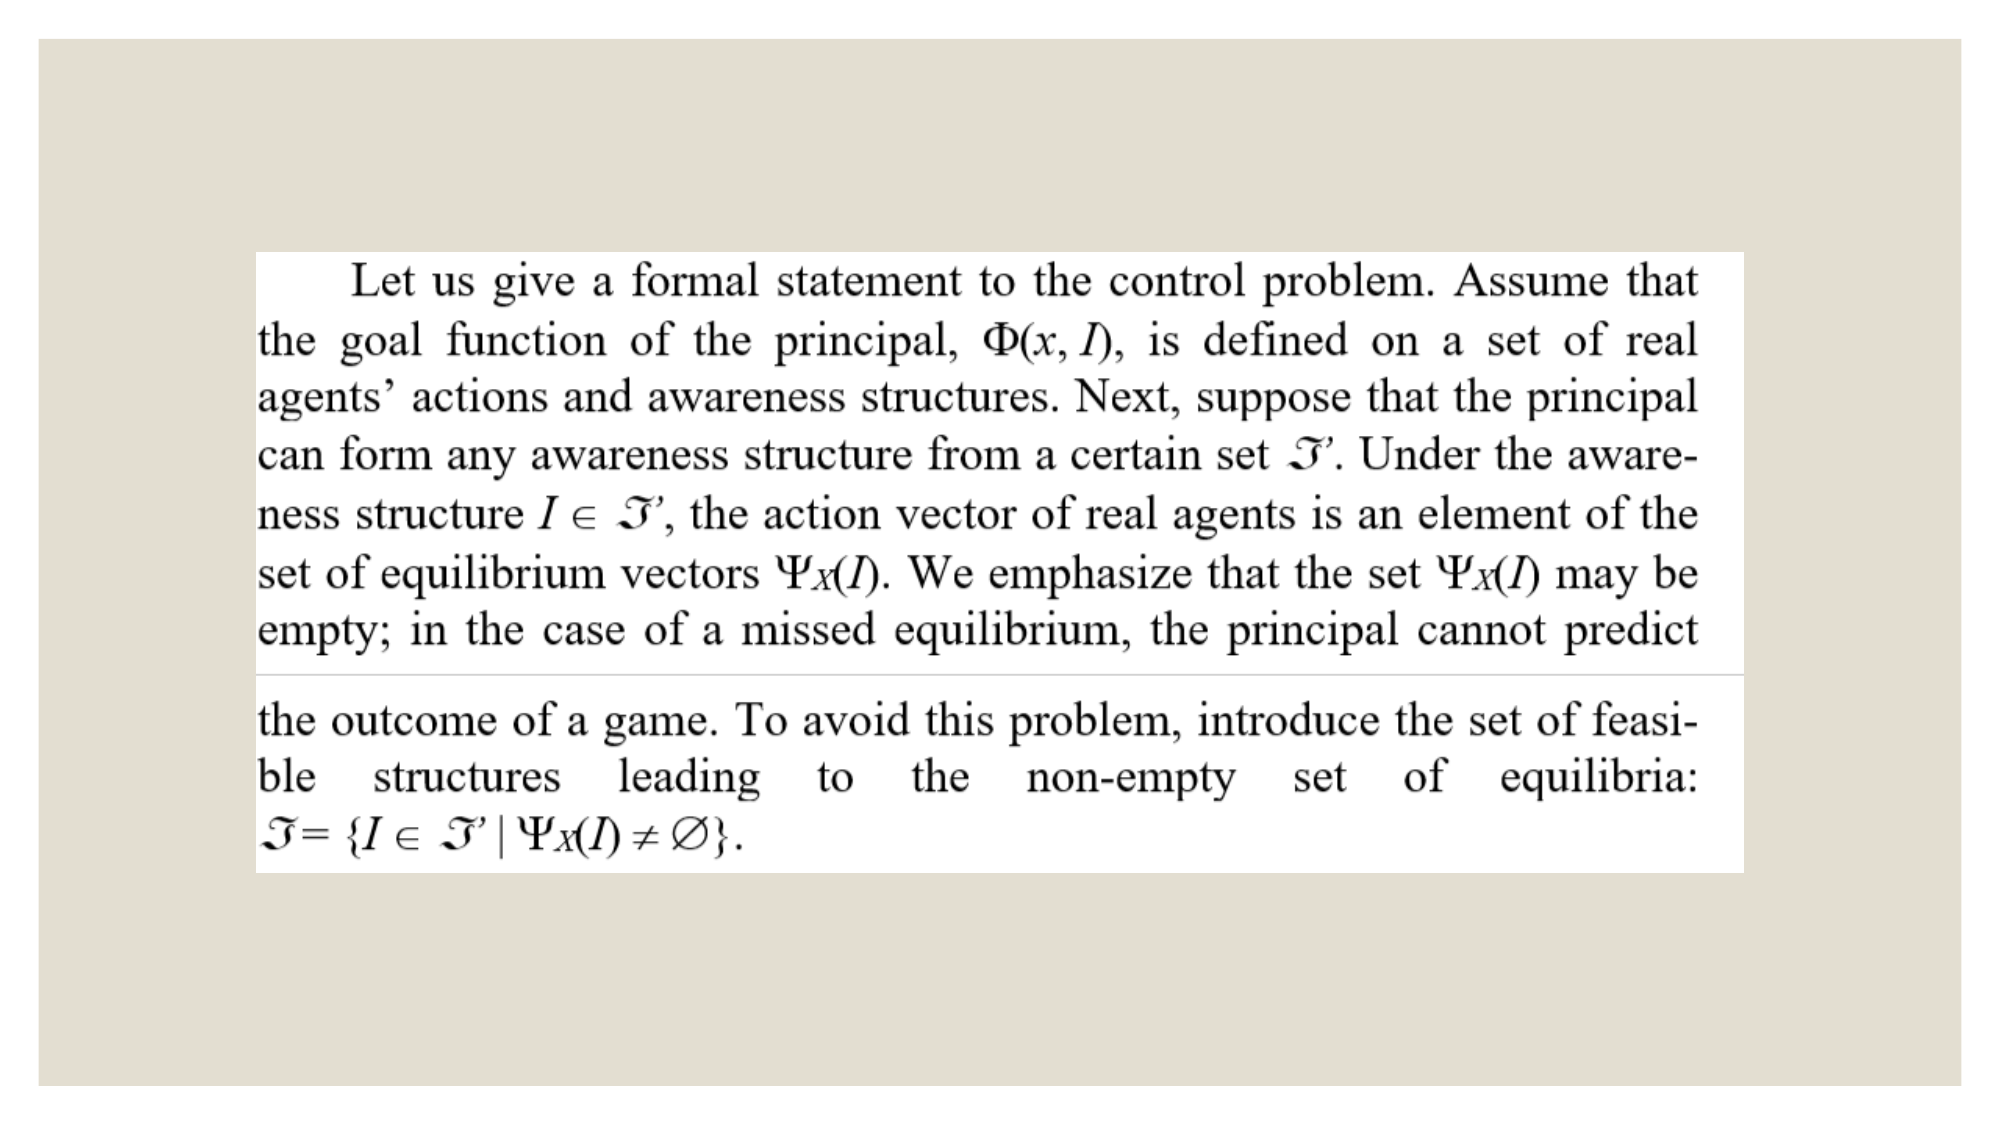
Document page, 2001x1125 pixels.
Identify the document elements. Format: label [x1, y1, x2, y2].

picture [256, 252, 1744, 873]
